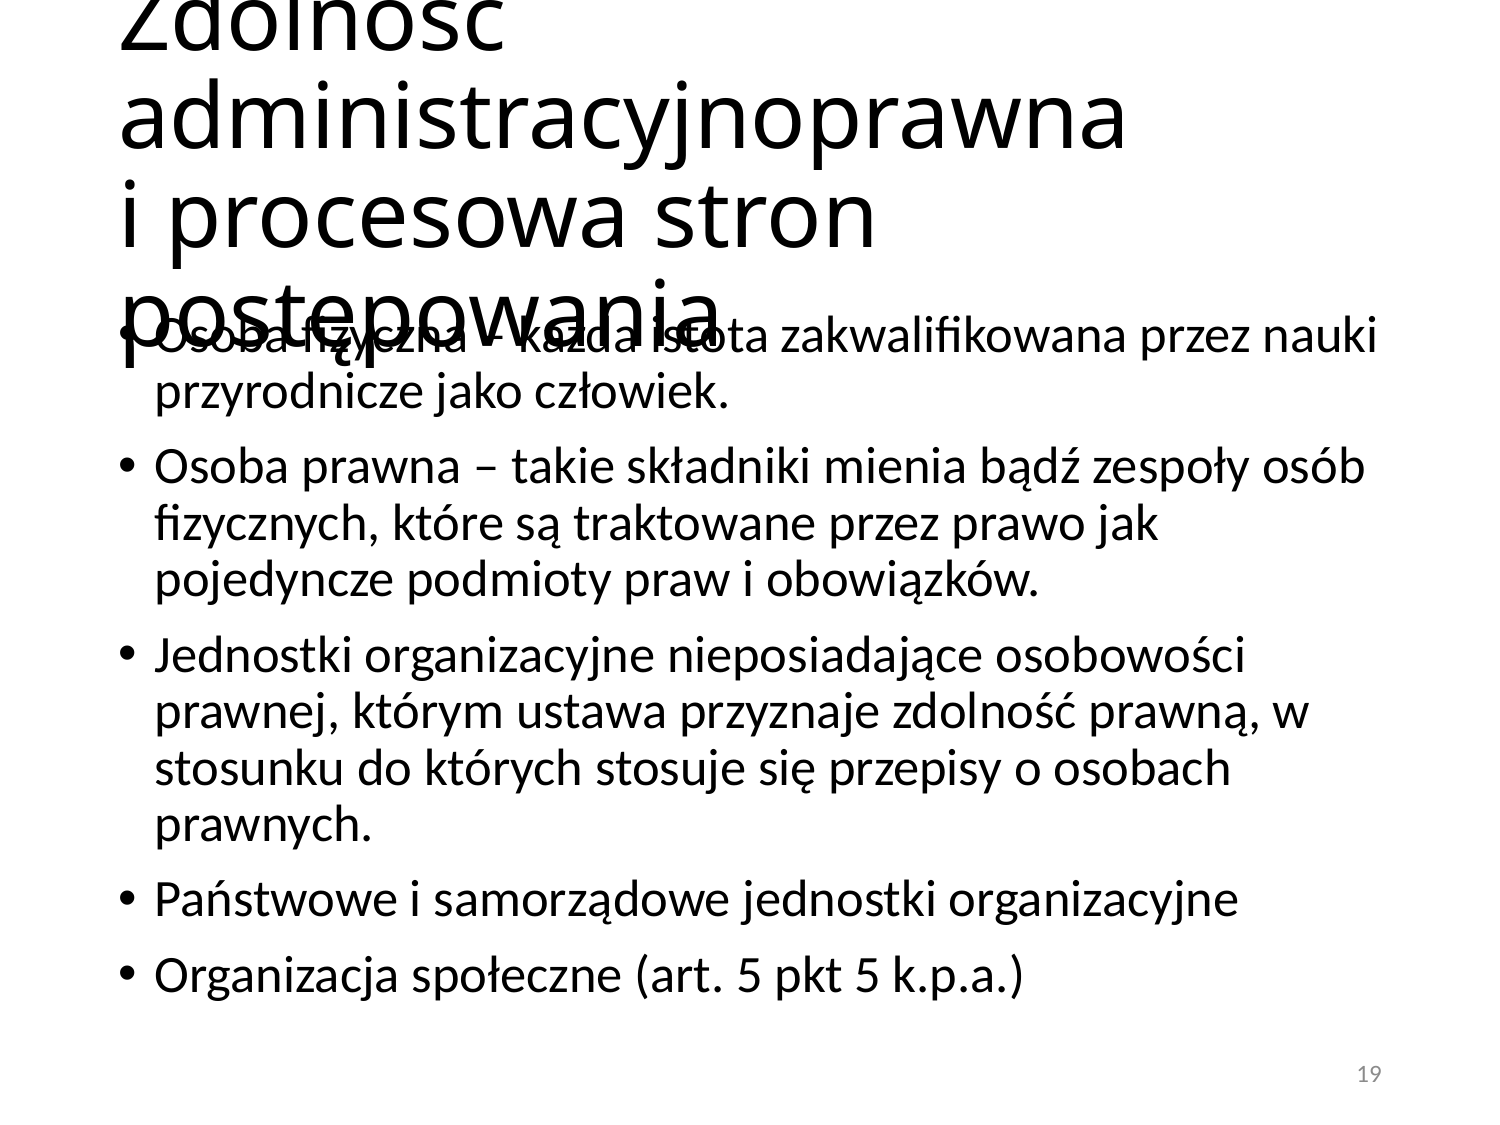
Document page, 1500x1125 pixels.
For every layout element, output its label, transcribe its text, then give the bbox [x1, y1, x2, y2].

slide_number 19 [1059, 1042, 1397, 1103]
list Osoba fizyczna – każda istota zakwalifikowana przez nauki przyrodnicze jako człowiek. Osoba prawna – takie składniki mienia bądź zespoły osób fizycznych, które są traktowane przez prawo jak pojedyncze podmioty praw i obowiązków. Jednostki organizacyjne nieposiadające osobowości prawnej, którym ustawa przyznaje zdolność prawną, w stosunku do których stosuje się przepisy o osobach prawnych. Państwowe i samorządowe jednostki organizacyjne Organizacja społeczne (art. 5 pkt 5 k.p.a.) [103, 299, 1397, 1014]
title Zdolność administracyjnoprawna i procesowa stron postępowania [103, 59, 1397, 278]
